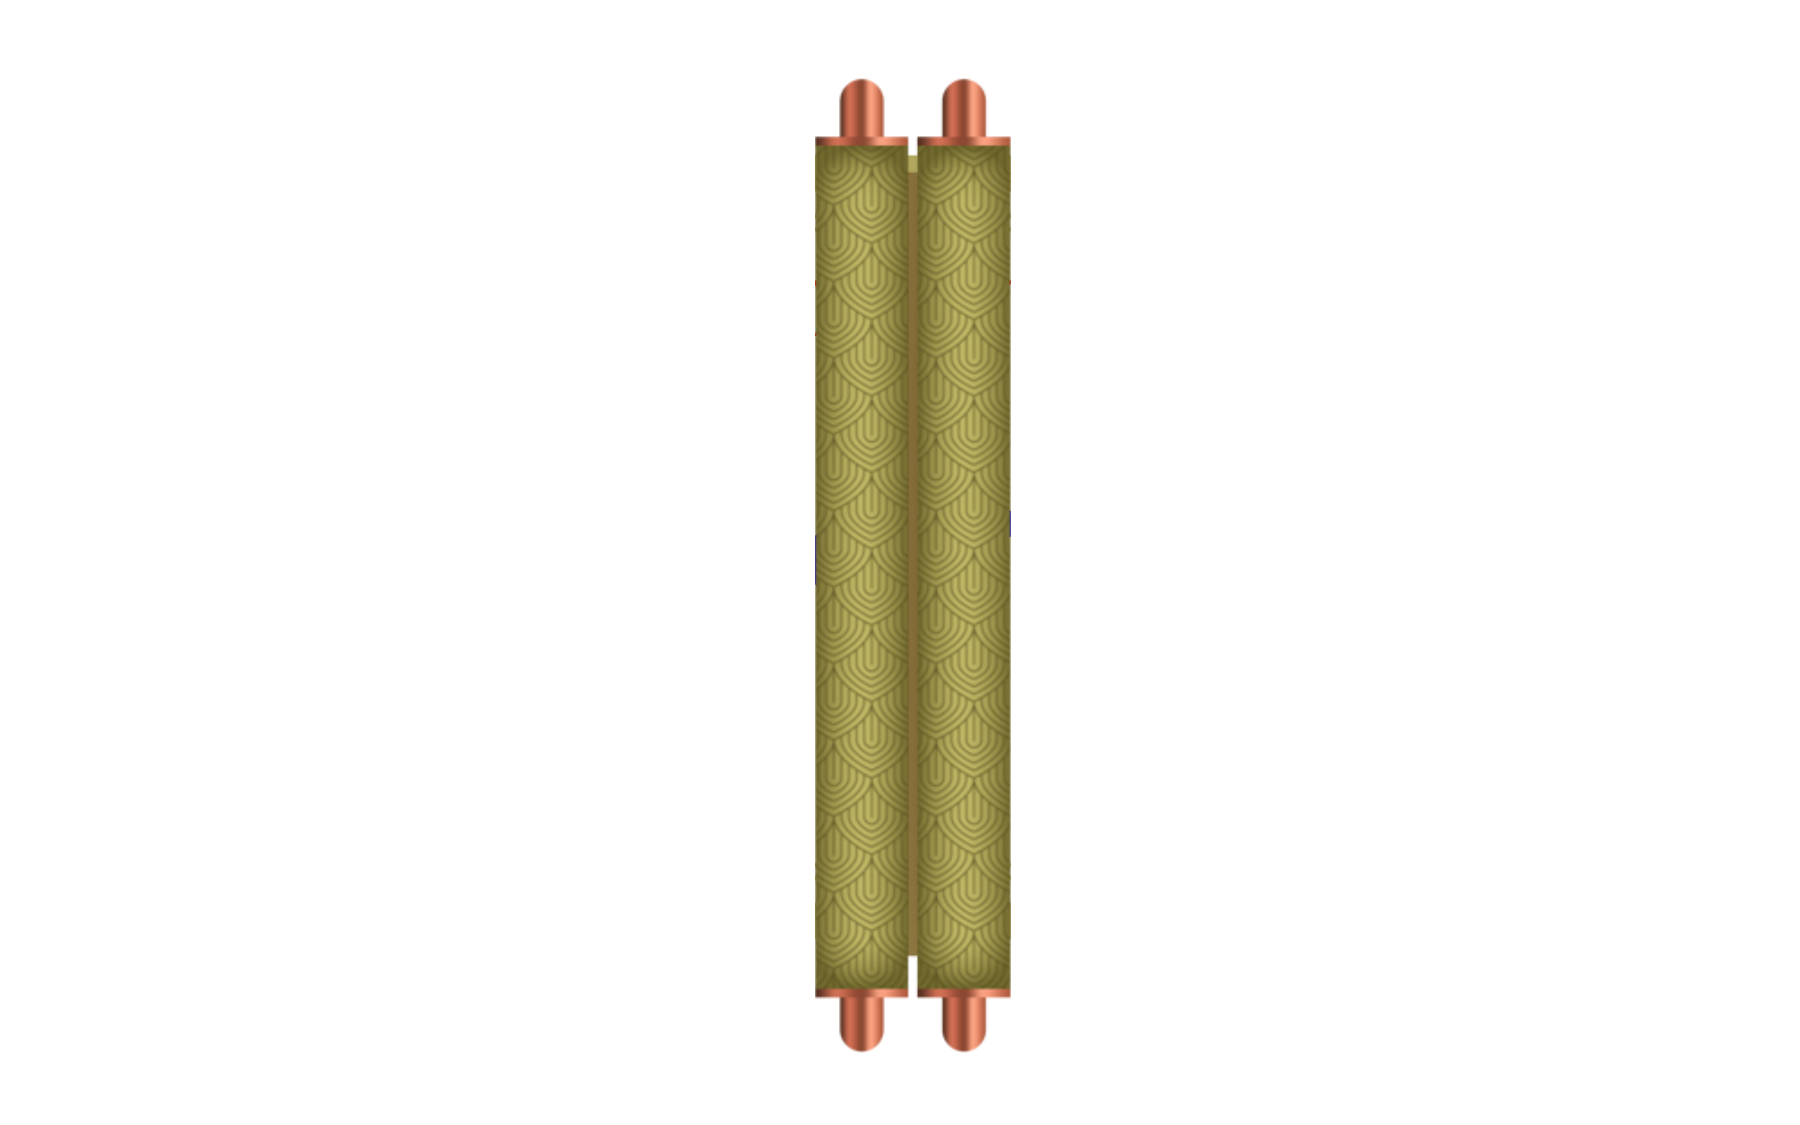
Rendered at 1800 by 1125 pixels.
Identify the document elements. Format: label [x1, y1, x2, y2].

text_box [0, 64, 910, 1057]
text_box [909, 64, 1800, 1087]
